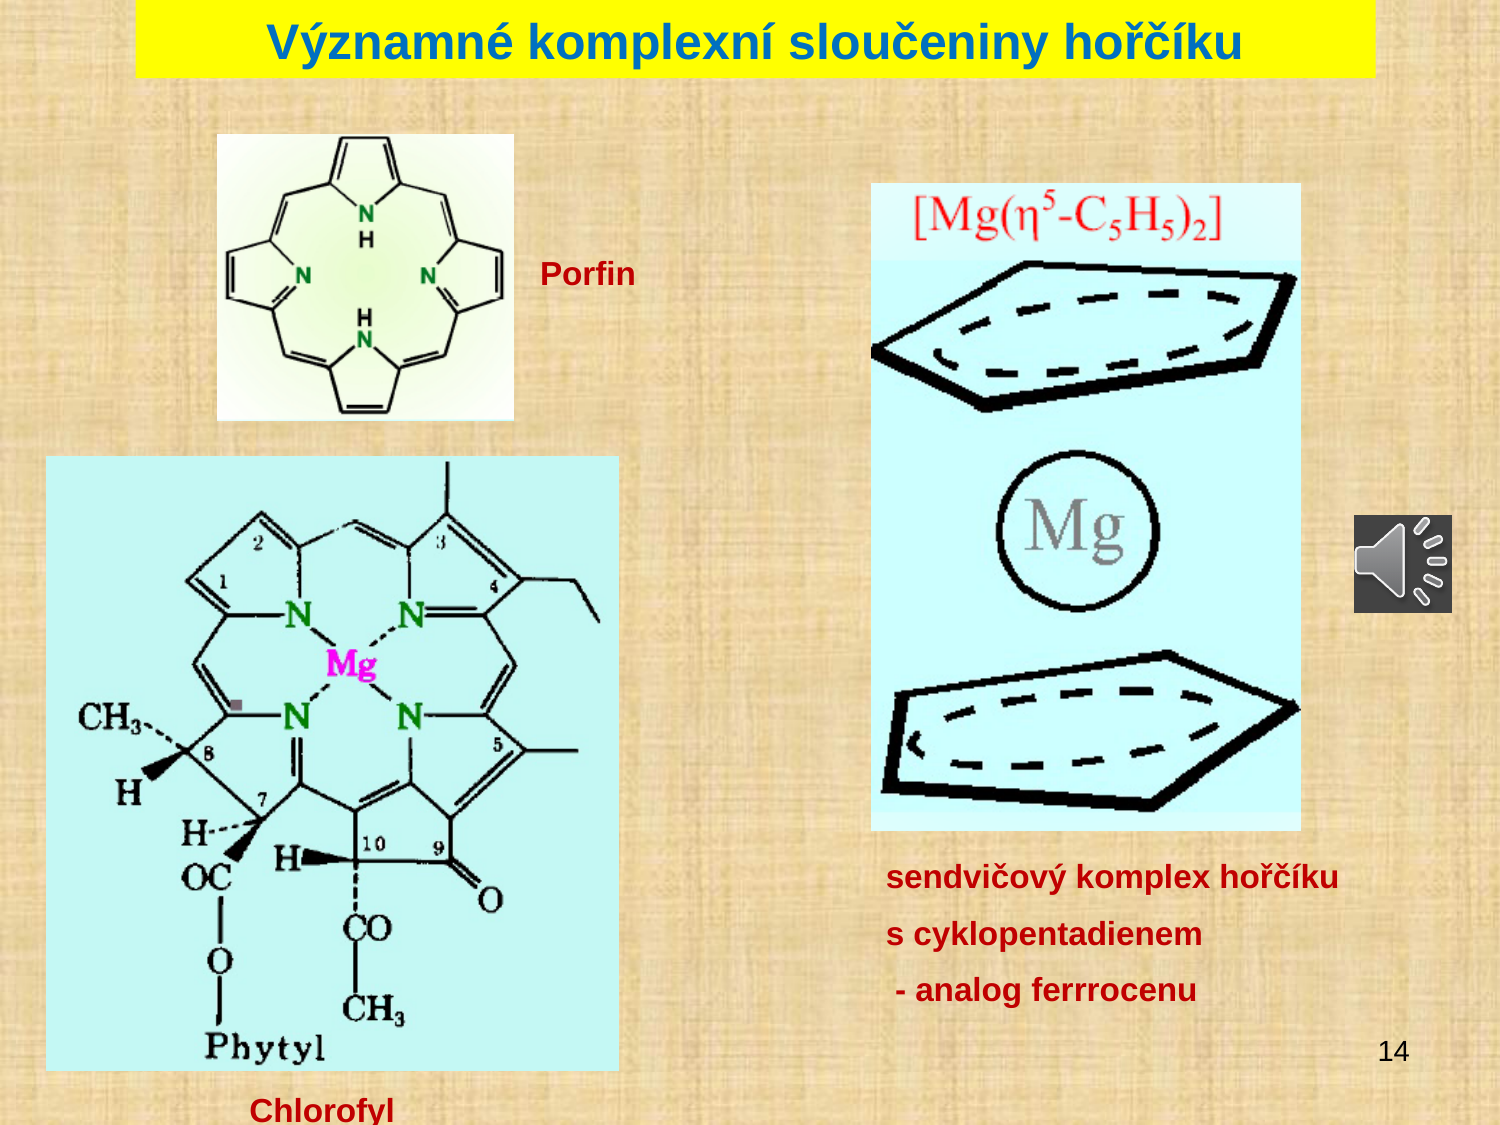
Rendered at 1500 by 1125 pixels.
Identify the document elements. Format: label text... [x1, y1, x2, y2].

picture [0, 0, 1500, 1125]
slide_number 14 [1074, 1024, 1426, 1103]
text_box sendvičový komplex hořčíku s cyklopentadienem - analog ferrrocenu [871, 848, 1380, 1016]
text_box Porfin [525, 245, 668, 300]
text_box Chlorofyl [234, 1081, 484, 1125]
text_box Významné komplexní sloučeniny hořčíku [135, 0, 1376, 79]
